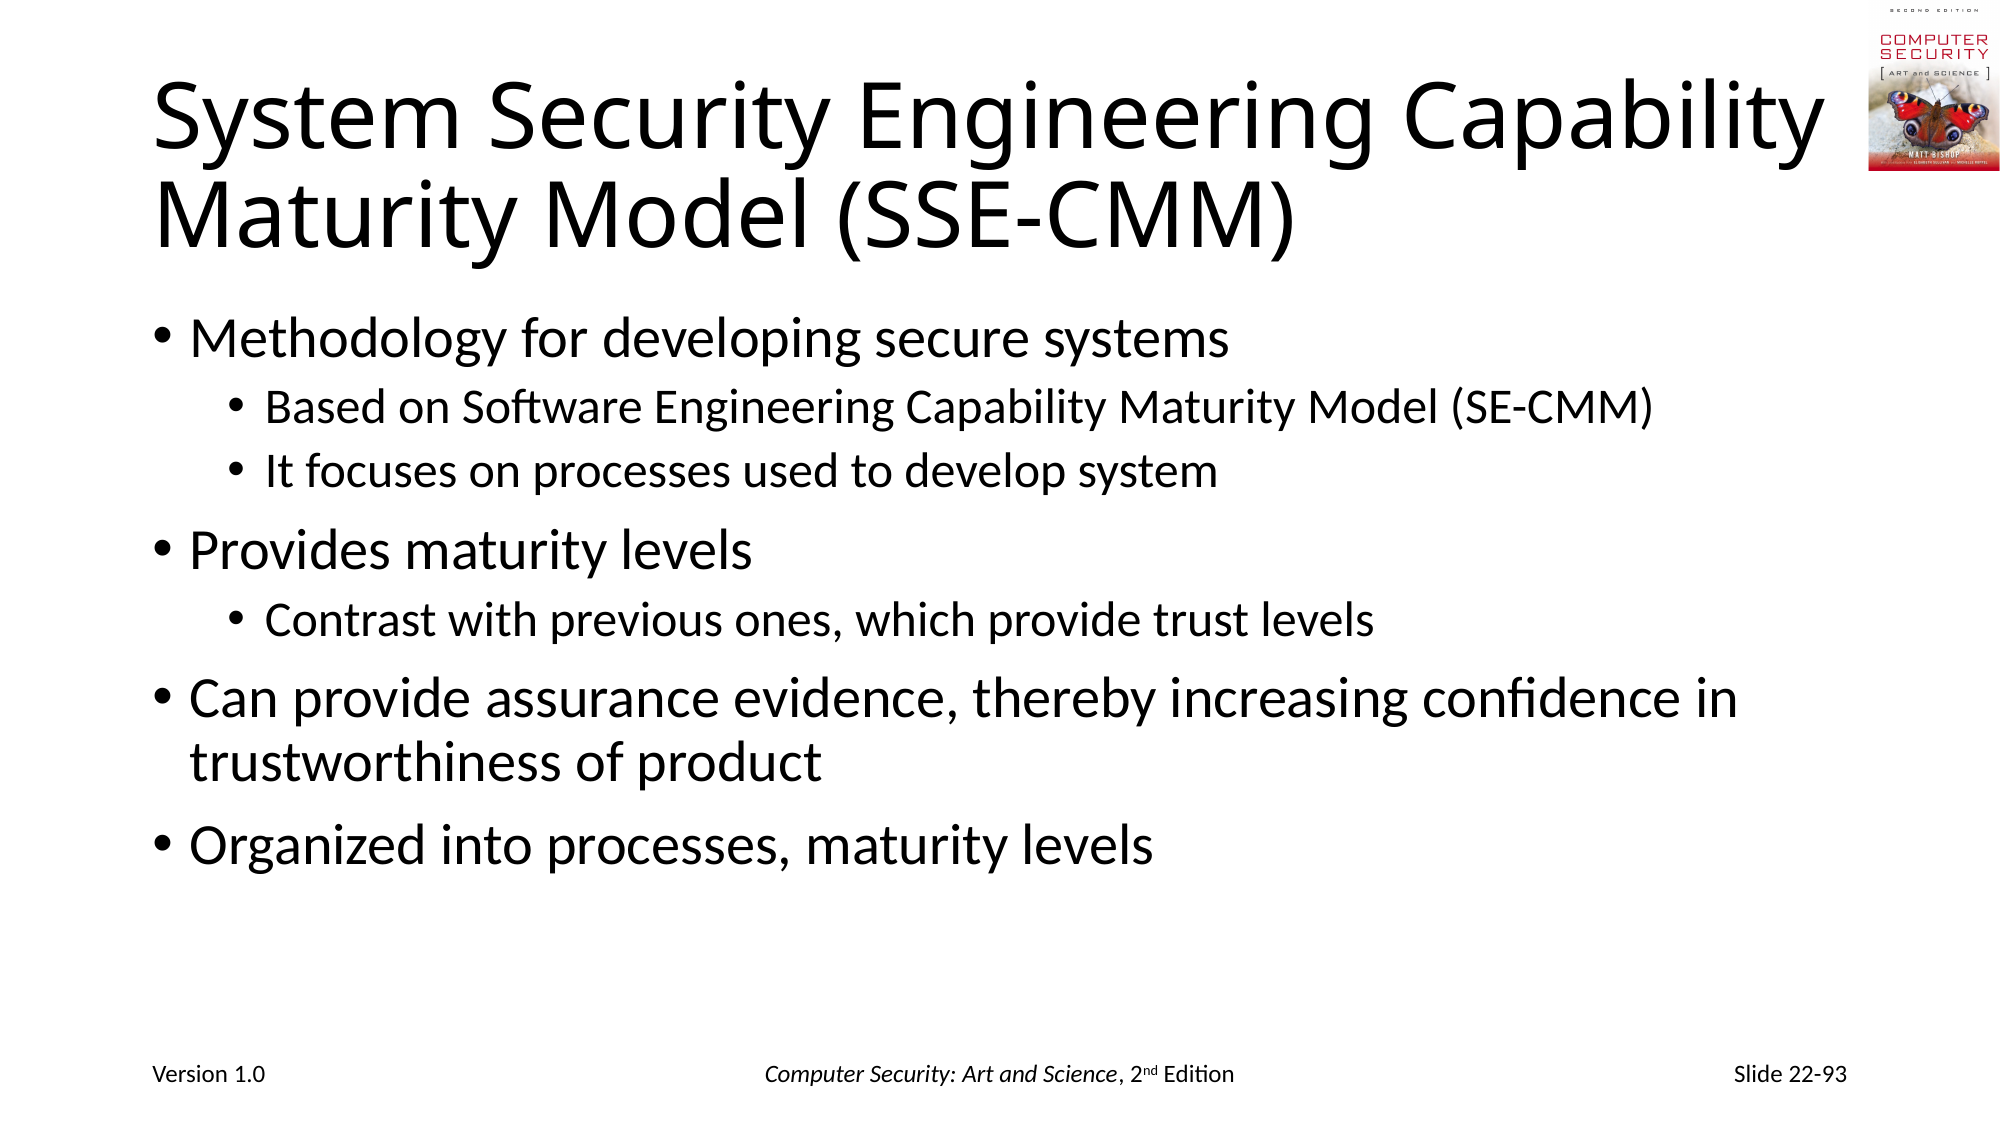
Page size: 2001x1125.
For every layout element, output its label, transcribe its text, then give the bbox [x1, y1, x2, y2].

title System Security Engineering Capability Maturity Model (SSE-CMM) [137, 59, 1863, 278]
list Methodology for developing secure systems Based on Software Engineering Capability Maturity Model (SE-CMM) It focuses on processes used to develop system Provides maturity levels Contrast with previous ones, which provide trust levels Can provide assurance evidence, thereby increasing confidence in trustworthiness of product Organized into processes, maturity levels [137, 299, 1863, 1014]
footer Computer Security: Art and Science, 2nd Edition [662, 1042, 1338, 1103]
slide_number Version 1.0 [137, 1042, 588, 1103]
slide_number Slide 22-93 [1412, 1042, 1863, 1103]
picture [1868, 0, 2000, 171]
